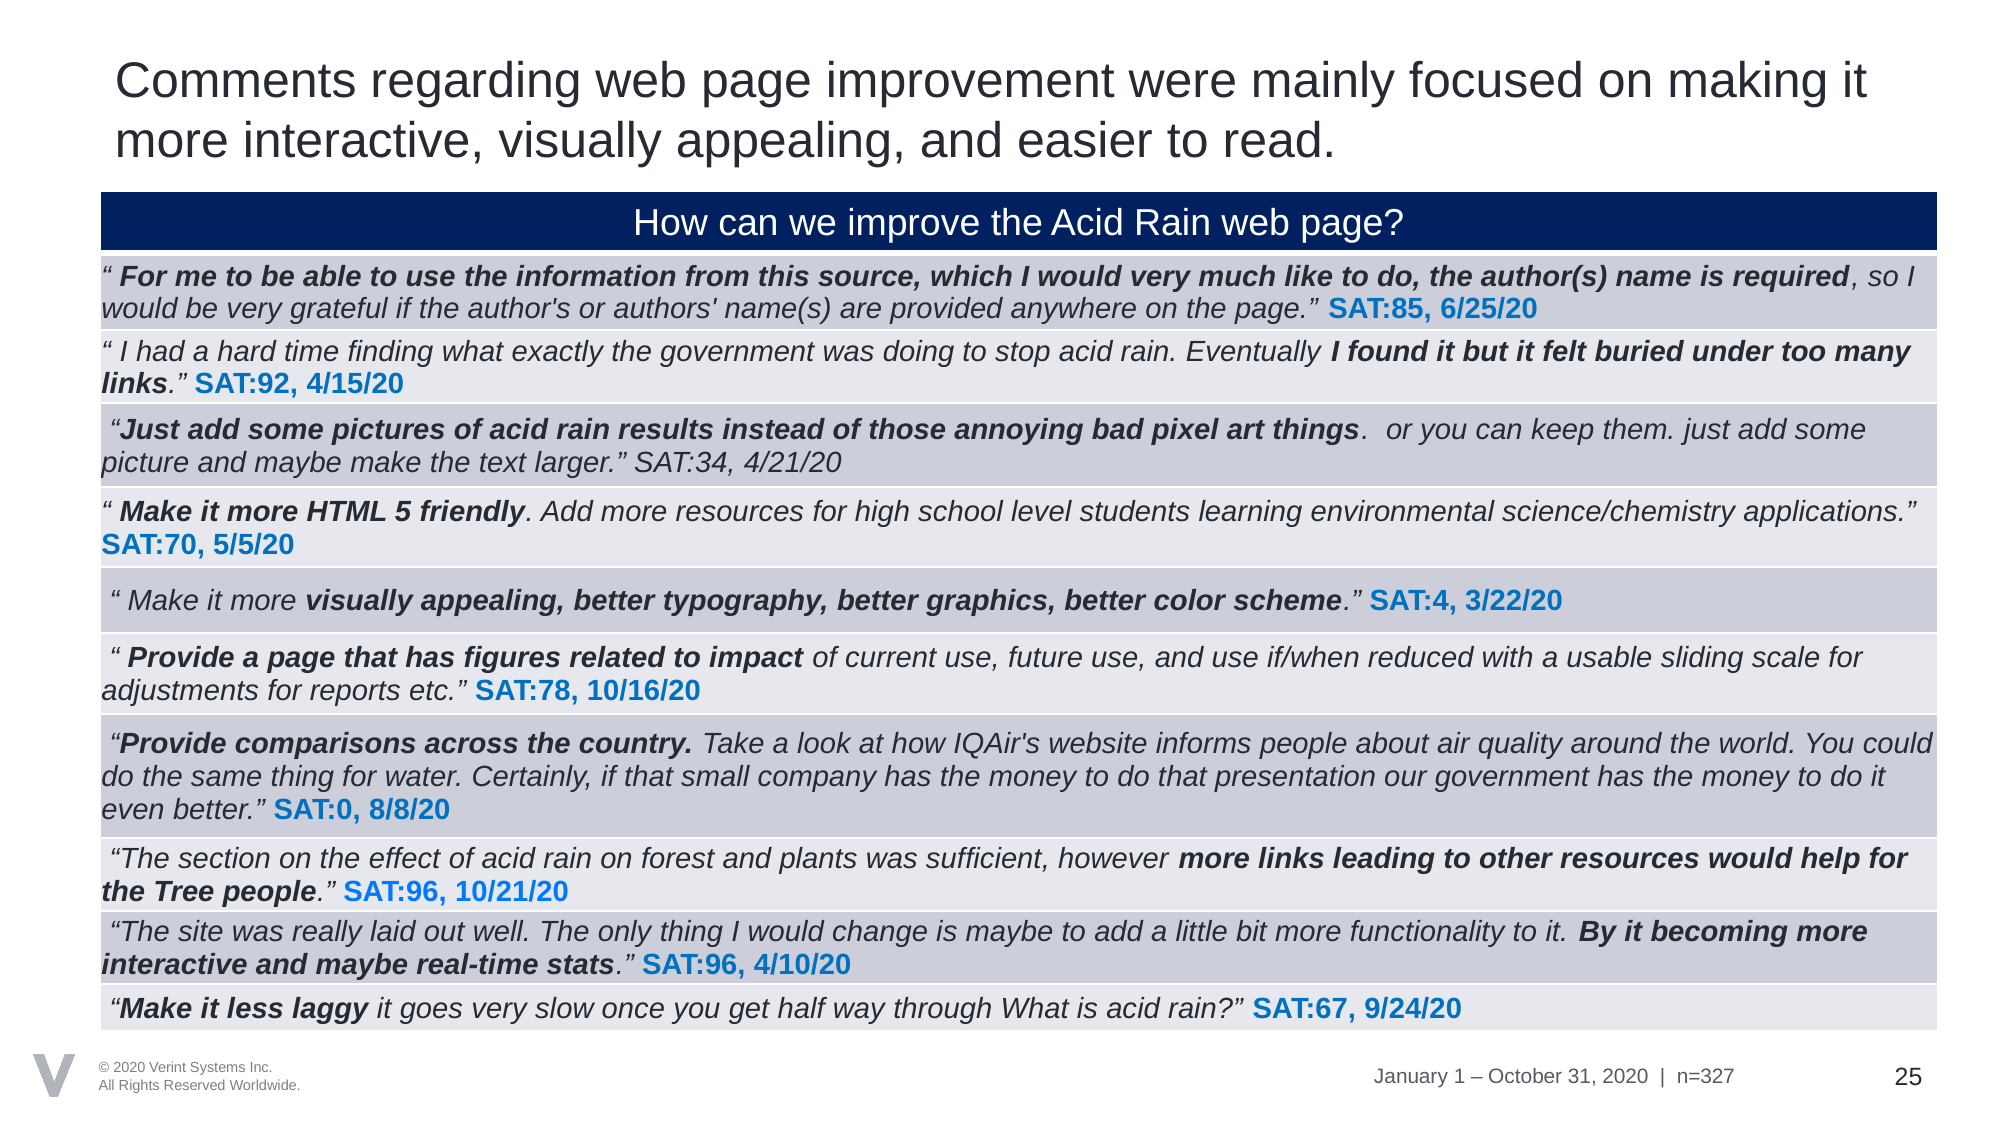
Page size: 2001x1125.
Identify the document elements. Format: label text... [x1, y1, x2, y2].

title Comments regarding web page improvement were mainly focused on making it more interactive, visually appealing, and easier to read. [99, 14, 1938, 190]
table_cell “Make it less laggy it goes very slow once you get half way through What is acid rain?” SAT:67, 9/24/20 [101, 985, 1937, 1030]
table_cell “ Make it more HTML 5 friendly. Add more resources for high school level students learning environmental science/chemistry applications.” SAT:70, 5/5/20 [101, 488, 1937, 566]
table_cell “Provide comparisons across the country. Take a look at how IQAir's website informs people about air quality around the world. You could do the same thing for water. Certainly, if that small company has the money to do that presentation our government has the money to do it even better.” SAT:0, 8/8/20 [101, 715, 1937, 837]
list January 1 – October 31, 2020 | n=327 [1329, 1039, 1750, 1111]
table_cell “ I had a hard time finding what exactly the government was doing to stop acid rain. Eventually I found it but it felt buried under too many links.” SAT:92, 4/15/20 [101, 331, 1937, 402]
table_cell “Just add some pictures of acid rain results instead of those annoying bad pixel art things. or you can keep them. just add some picture and maybe make the text larger.” SAT:34, 4/21/20 [101, 404, 1937, 486]
table_cell “The site was really laid out well. The only thing I would change is maybe to add a little bit more functionality to it. By it becoming more interactive and maybe real-time stats.” SAT:96, 4/10/20 [101, 912, 1937, 983]
table_cell “ For me to be able to use the information from this source, which I would very much like to do, the author(s) name is required, so I would be very grateful if the author's or authors' name(s) are provided anywhere on the page.” SAT:85, 6/25/20 [101, 256, 1937, 329]
table_cell “ Provide a page that has figures related to impact of current use, future use, and use if/when reduced with a usable sliding scale for adjustments for reports etc.” SAT:78, 10/16/20 [101, 634, 1937, 713]
slide_number 25 [1770, 1039, 1938, 1111]
picture [33, 1054, 75, 1097]
table_cell “The section on the effect of acid rain on forest and plants was sufficient, however more links leading to other resources would help for the Tree people.” SAT:96, 10/21/20 [101, 839, 1937, 910]
table_cell “ Make it more visually appealing, better typography, better graphics, better color scheme.” SAT:4, 3/22/20 [101, 568, 1937, 632]
table_header How can we improve the Acid Rain web page? [101, 192, 1937, 250]
